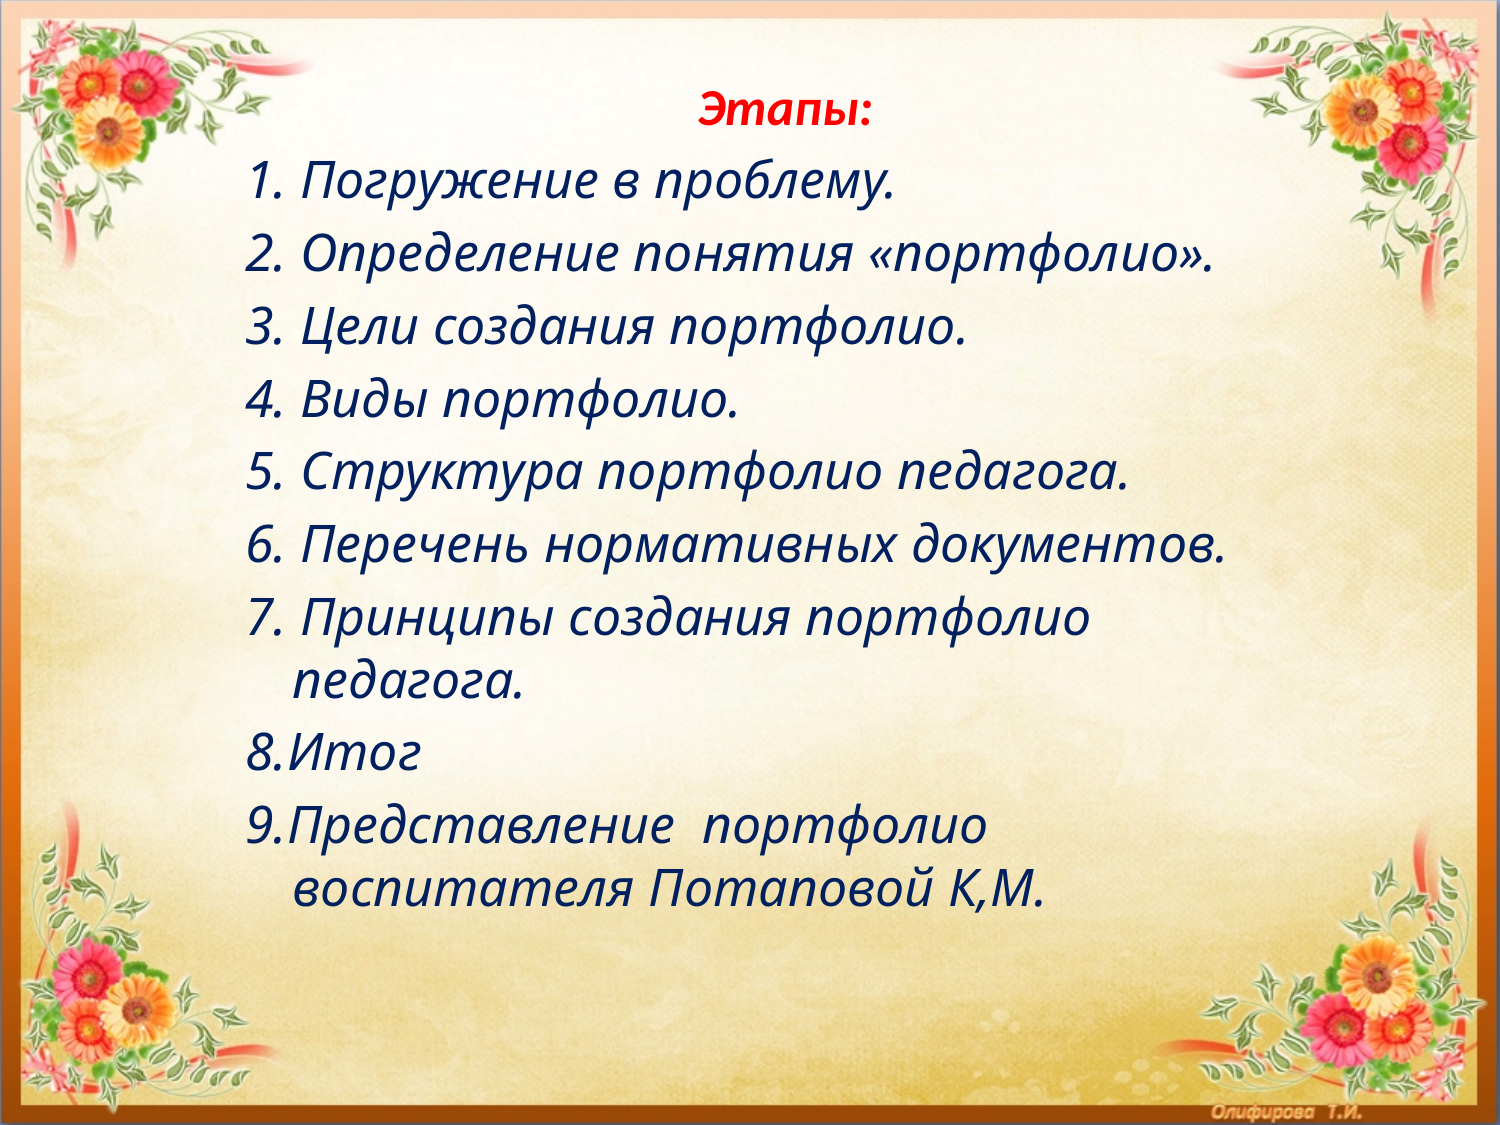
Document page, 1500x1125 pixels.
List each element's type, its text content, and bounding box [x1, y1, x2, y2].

picture [0, 0, 1500, 1125]
list Этапы: 1. Погружение в проблему. 2. Определение понятия «портфолио». 3. Цели создания портфолио. 4. Виды портфолио. 5. Структура портфолио педагога. 6. Перечень нормативных документов. 7. Принципы создания портфолио педагога. 8.Итог 9.Представление портфолио воспитателя Потаповой К,М. [230, 66, 1341, 1005]
